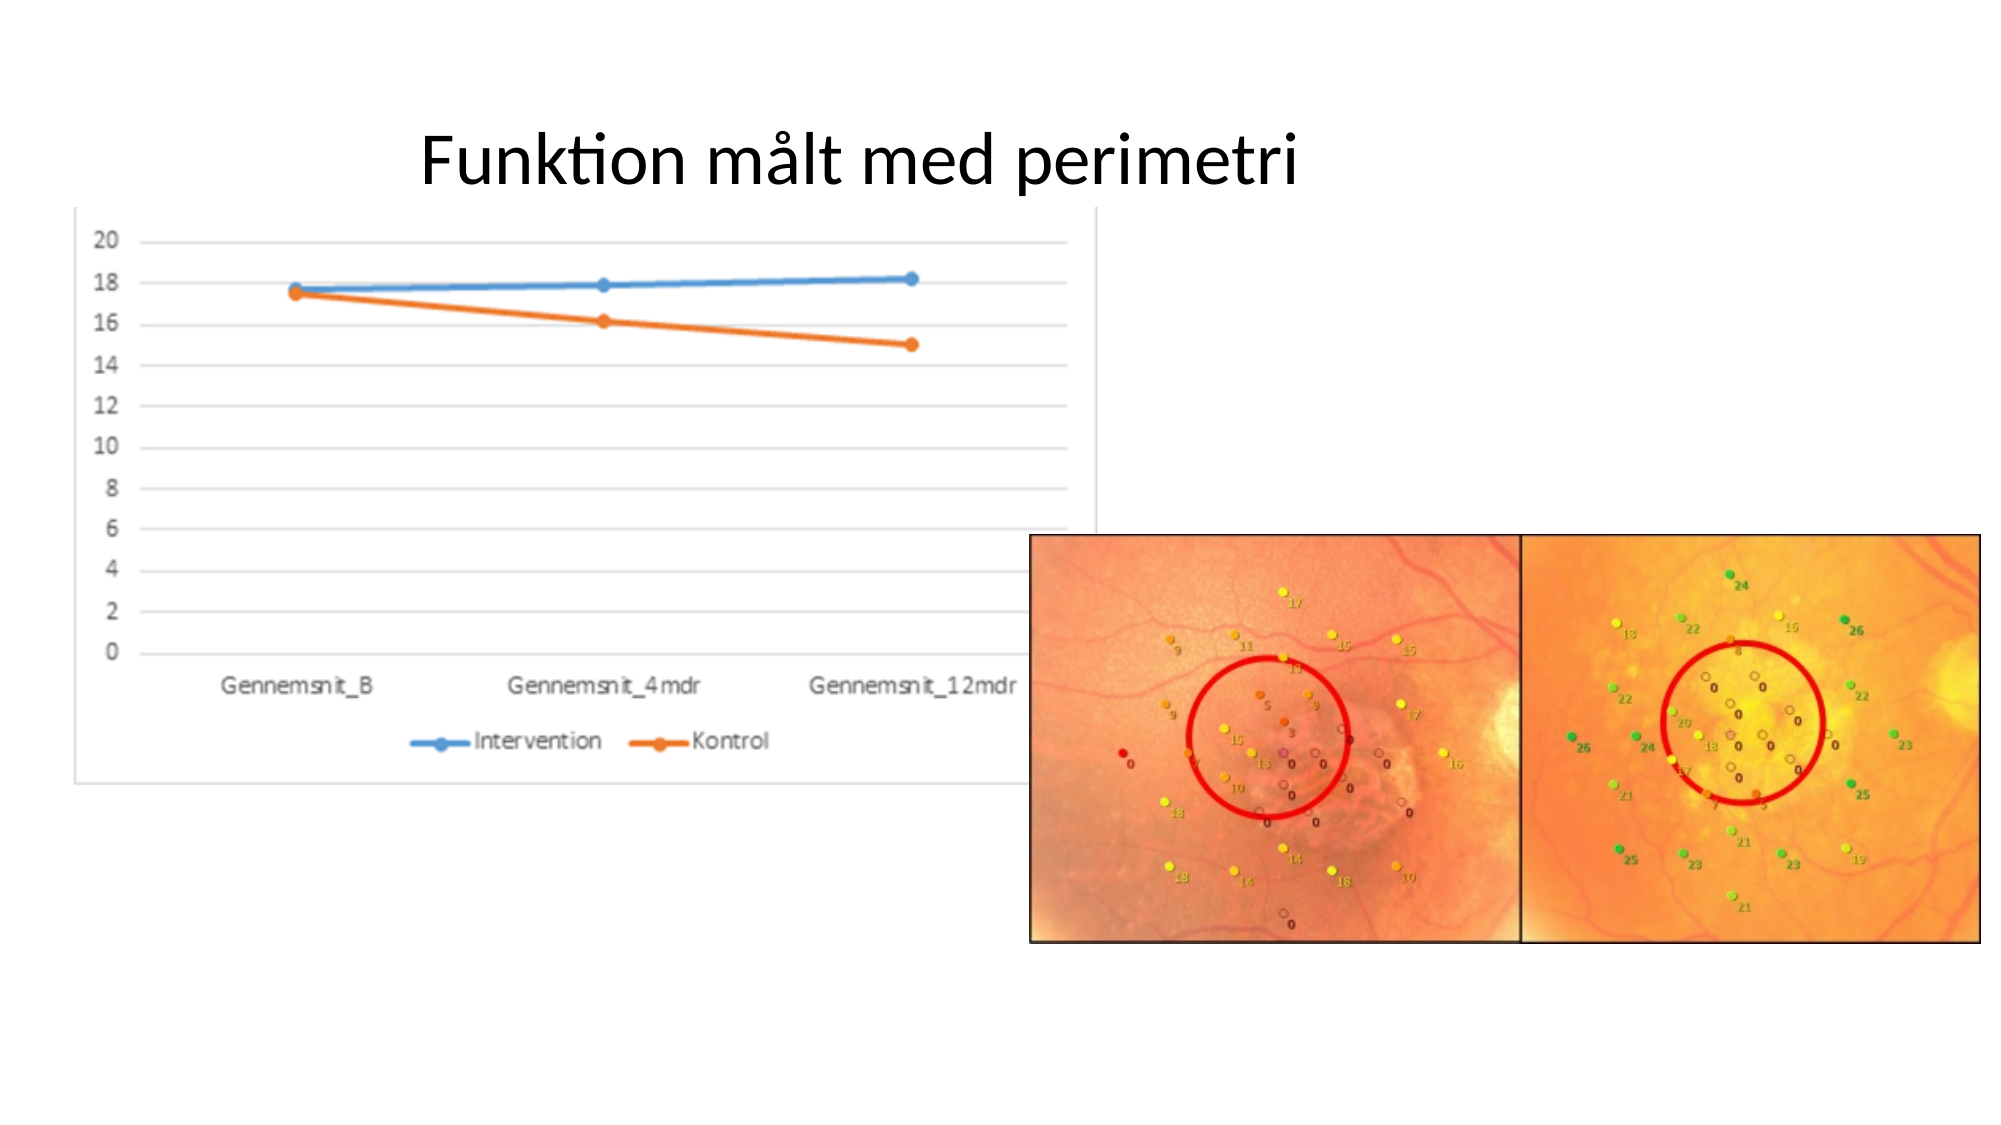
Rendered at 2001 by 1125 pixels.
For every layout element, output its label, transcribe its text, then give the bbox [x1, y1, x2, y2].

picture [64, 207, 1981, 944]
text_box Funktion målt med perimetri [406, 101, 1426, 207]
